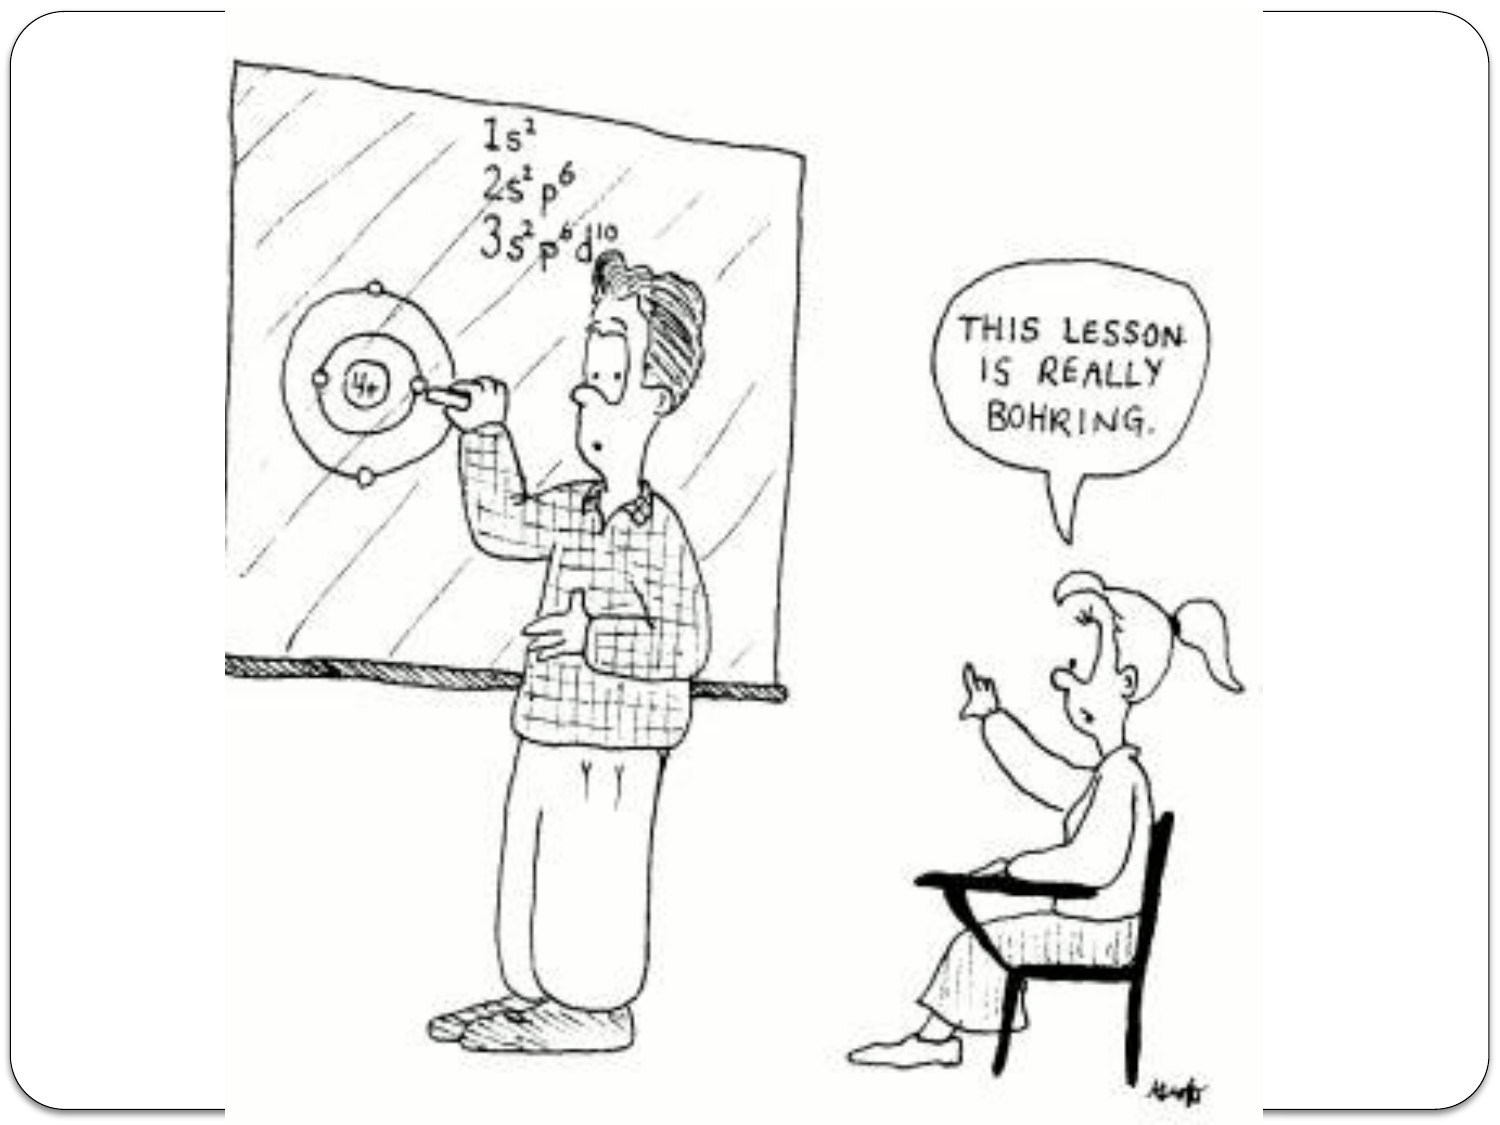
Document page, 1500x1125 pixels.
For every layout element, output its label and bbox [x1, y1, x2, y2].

picture [224, 5, 1263, 1125]
